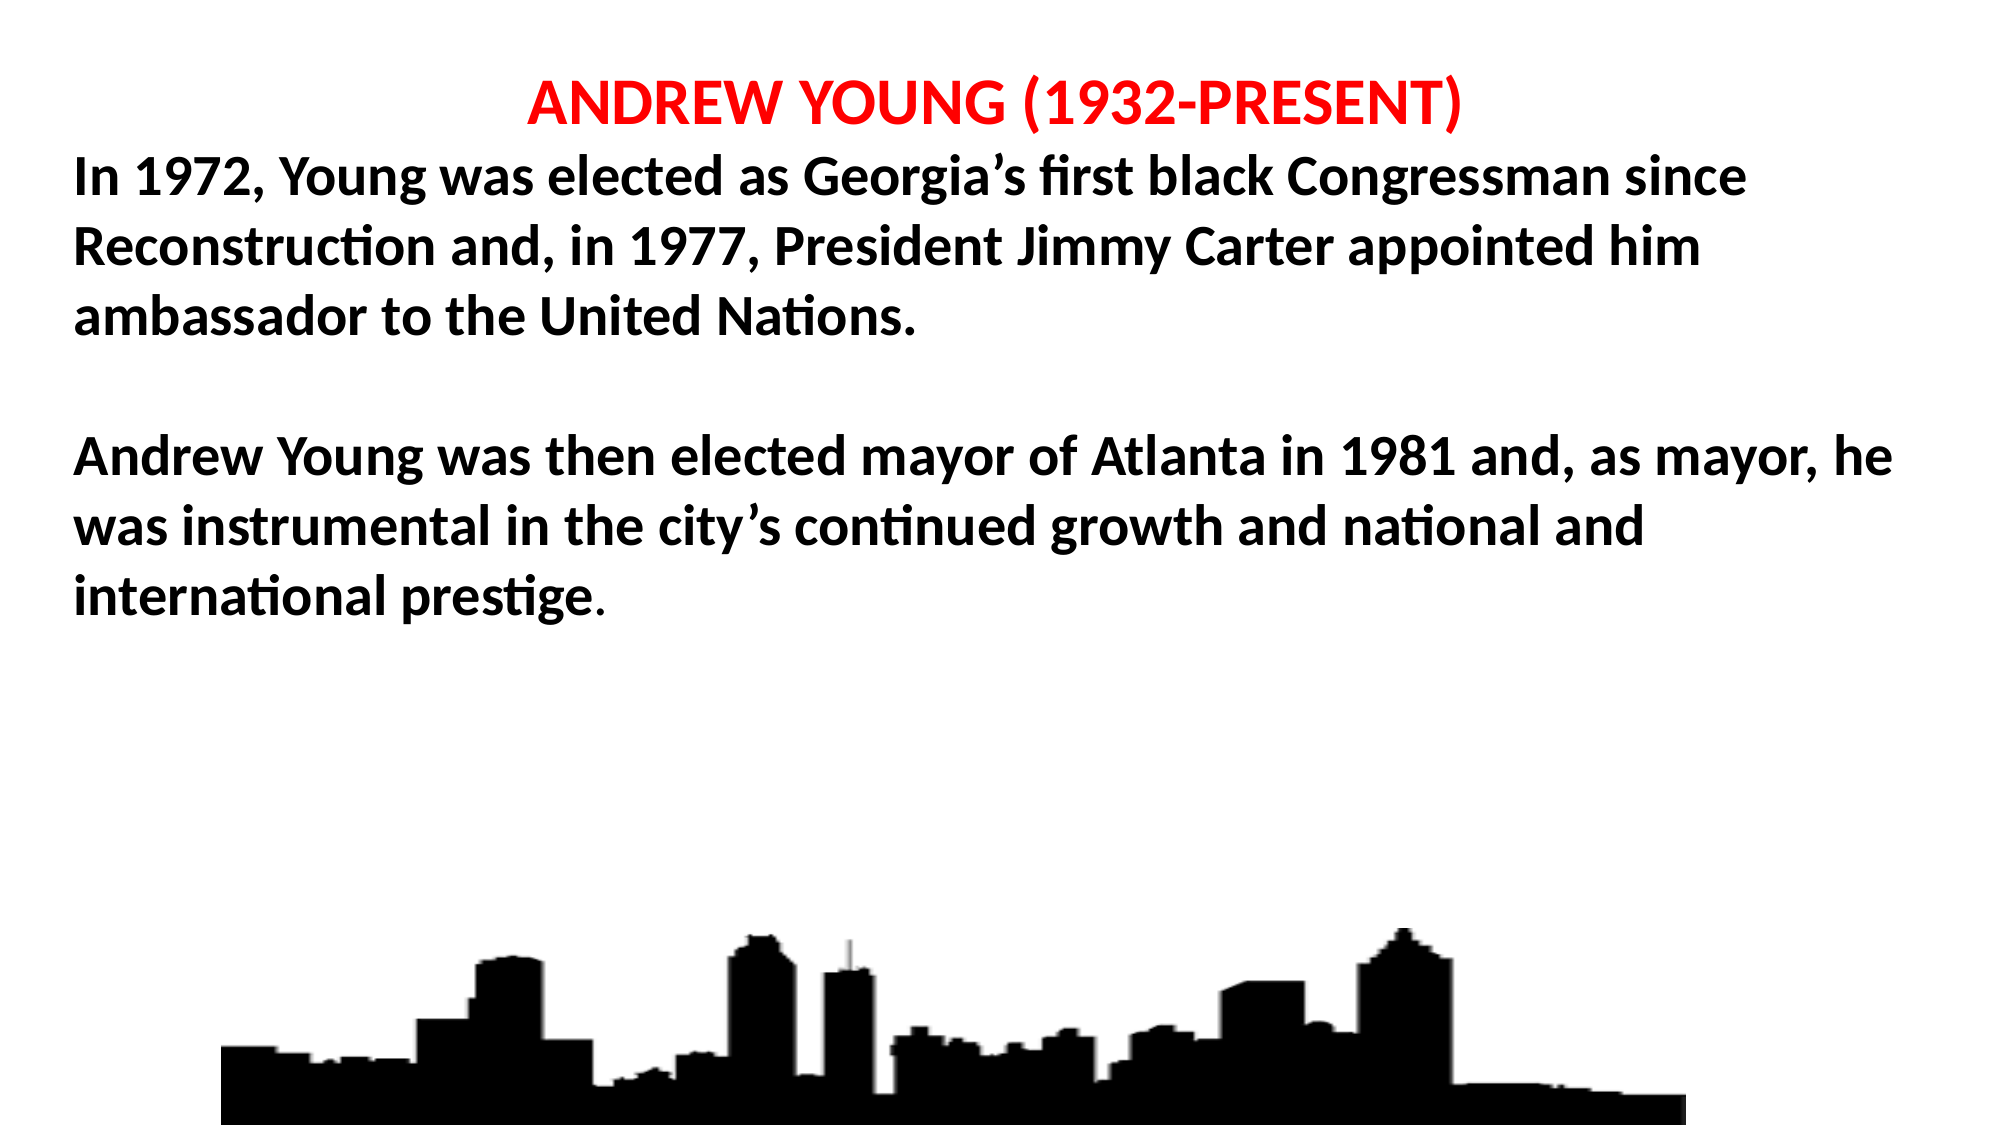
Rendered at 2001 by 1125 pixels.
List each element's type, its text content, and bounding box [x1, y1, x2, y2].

picture [221, 928, 1686, 1125]
text_box ANDREW YOUNG (1932-PRESENT) In 1972, Young was elected as Georgia’s first black Congressman since Reconstruction and, in 1977, President Jimmy Carter appointed him ambassador to the United Nations. Andrew Young was then elected mayor of Atlanta in 1981 and, as mayor, he was instrumental in the city’s continued growth and national and international prestige. [46, 50, 1947, 635]
